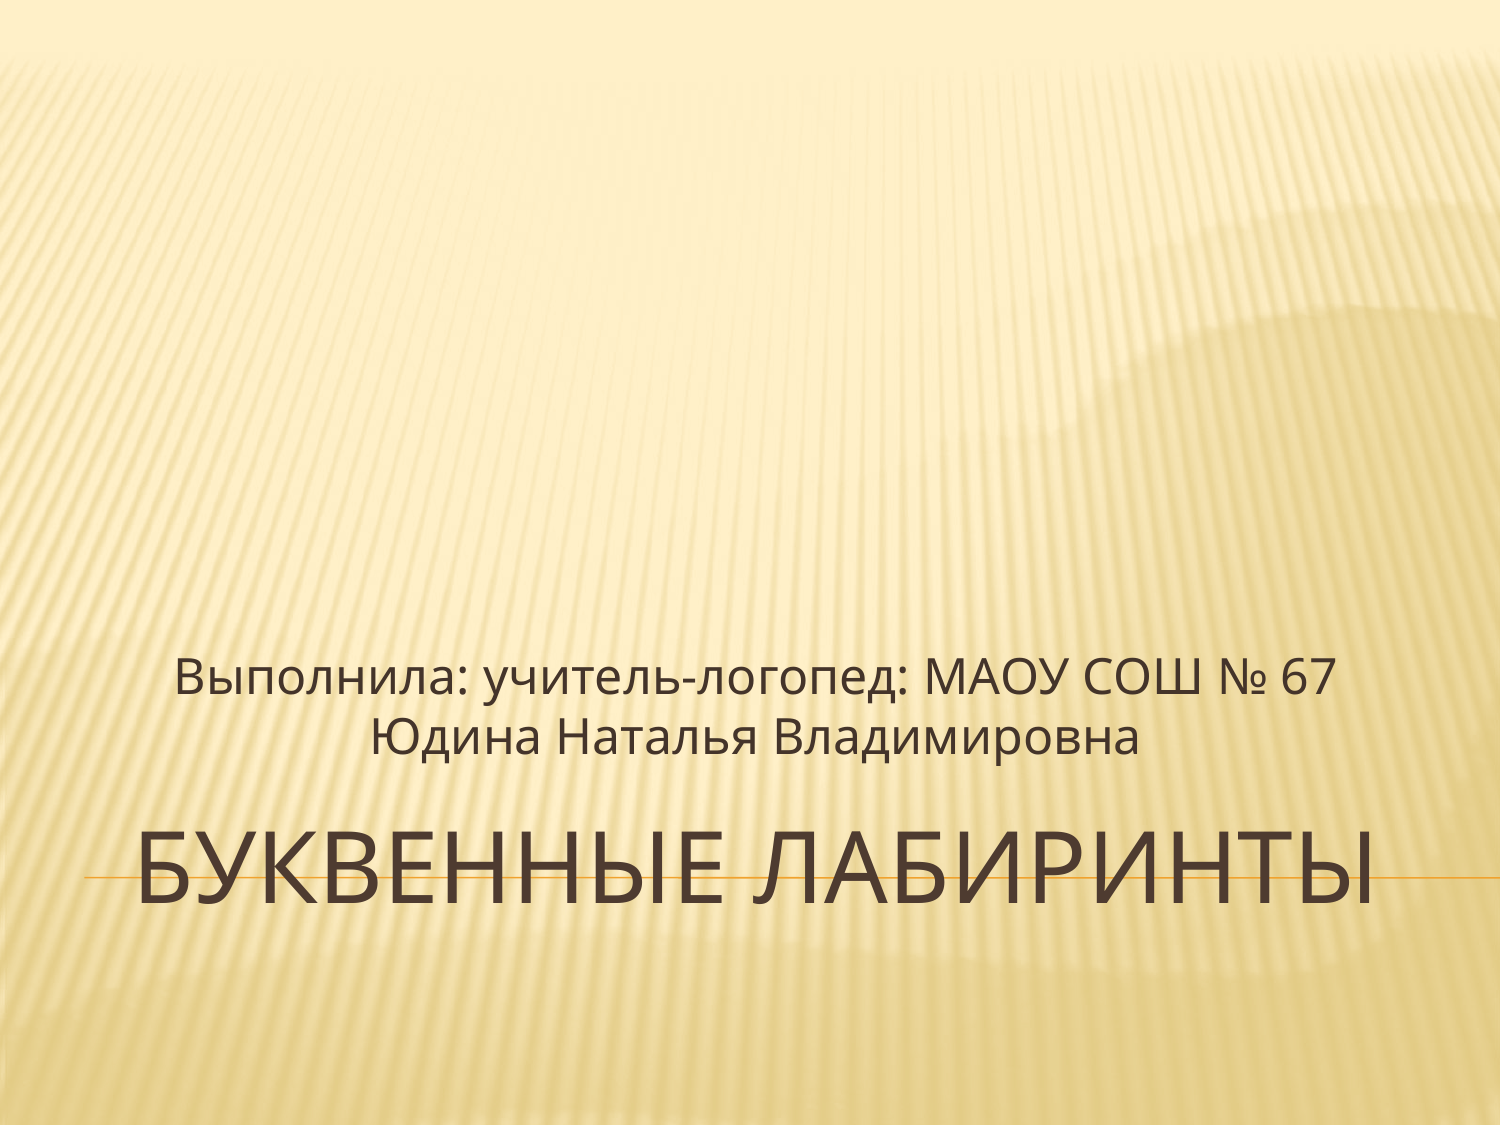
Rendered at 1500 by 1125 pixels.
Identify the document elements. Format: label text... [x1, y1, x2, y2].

subtitle Выполнила: учитель-логопед: МАОУ СОШ № 67 Юдина Наталья Владимировна [62, 637, 1450, 788]
title Буквенные лабиринты [62, 796, 1450, 997]
